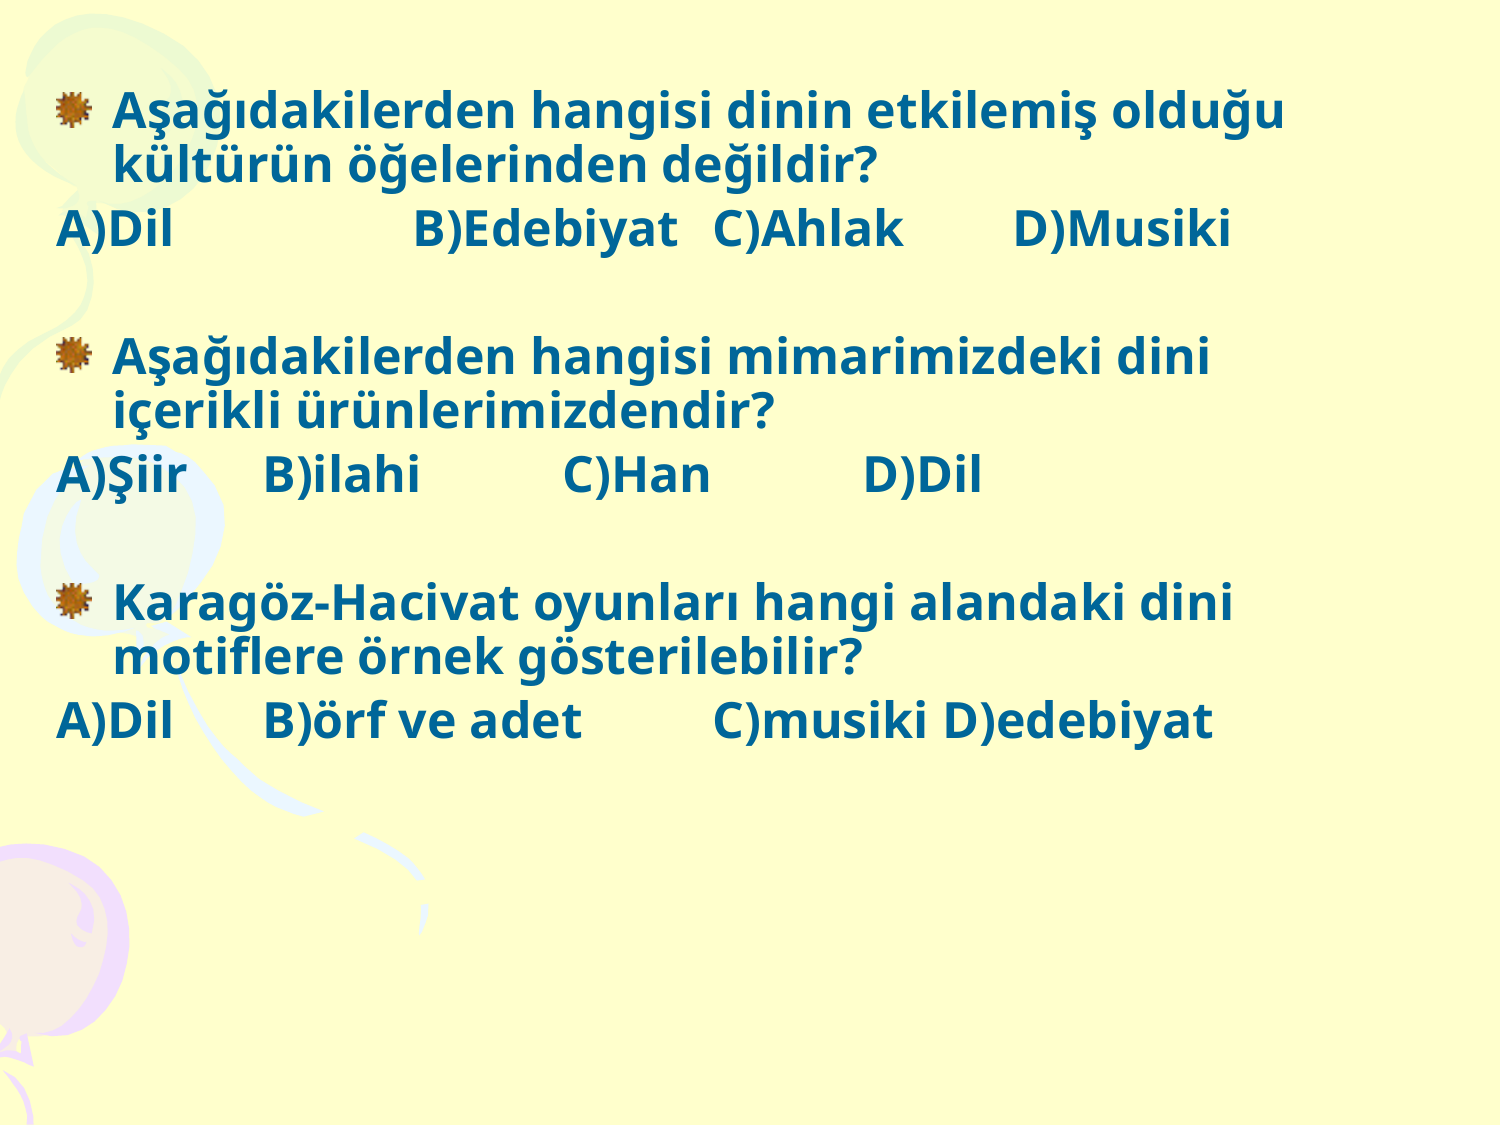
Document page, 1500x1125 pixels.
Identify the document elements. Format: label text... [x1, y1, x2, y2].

list Aşağıdakilerden hangisi dinin etkilemiş olduğu kültürün öğelerinden değildir? A)Dil B)Edebiyat C)Ahlak D)Musiki Aşağıdakilerden hangisi mimarimizdeki dini içerikli ürünlerimizdendir? A)Şiir B)ilahi C)Han D)Dil Karagöz-Hacivat oyunları hangi alandaki dini motiflere örnek gösterilebilir? A)Dil B)örf ve adet C)musiki D)edebiyat [41, 78, 1364, 948]
picture [56, 583, 92, 619]
picture [56, 92, 92, 128]
picture [56, 337, 92, 373]
